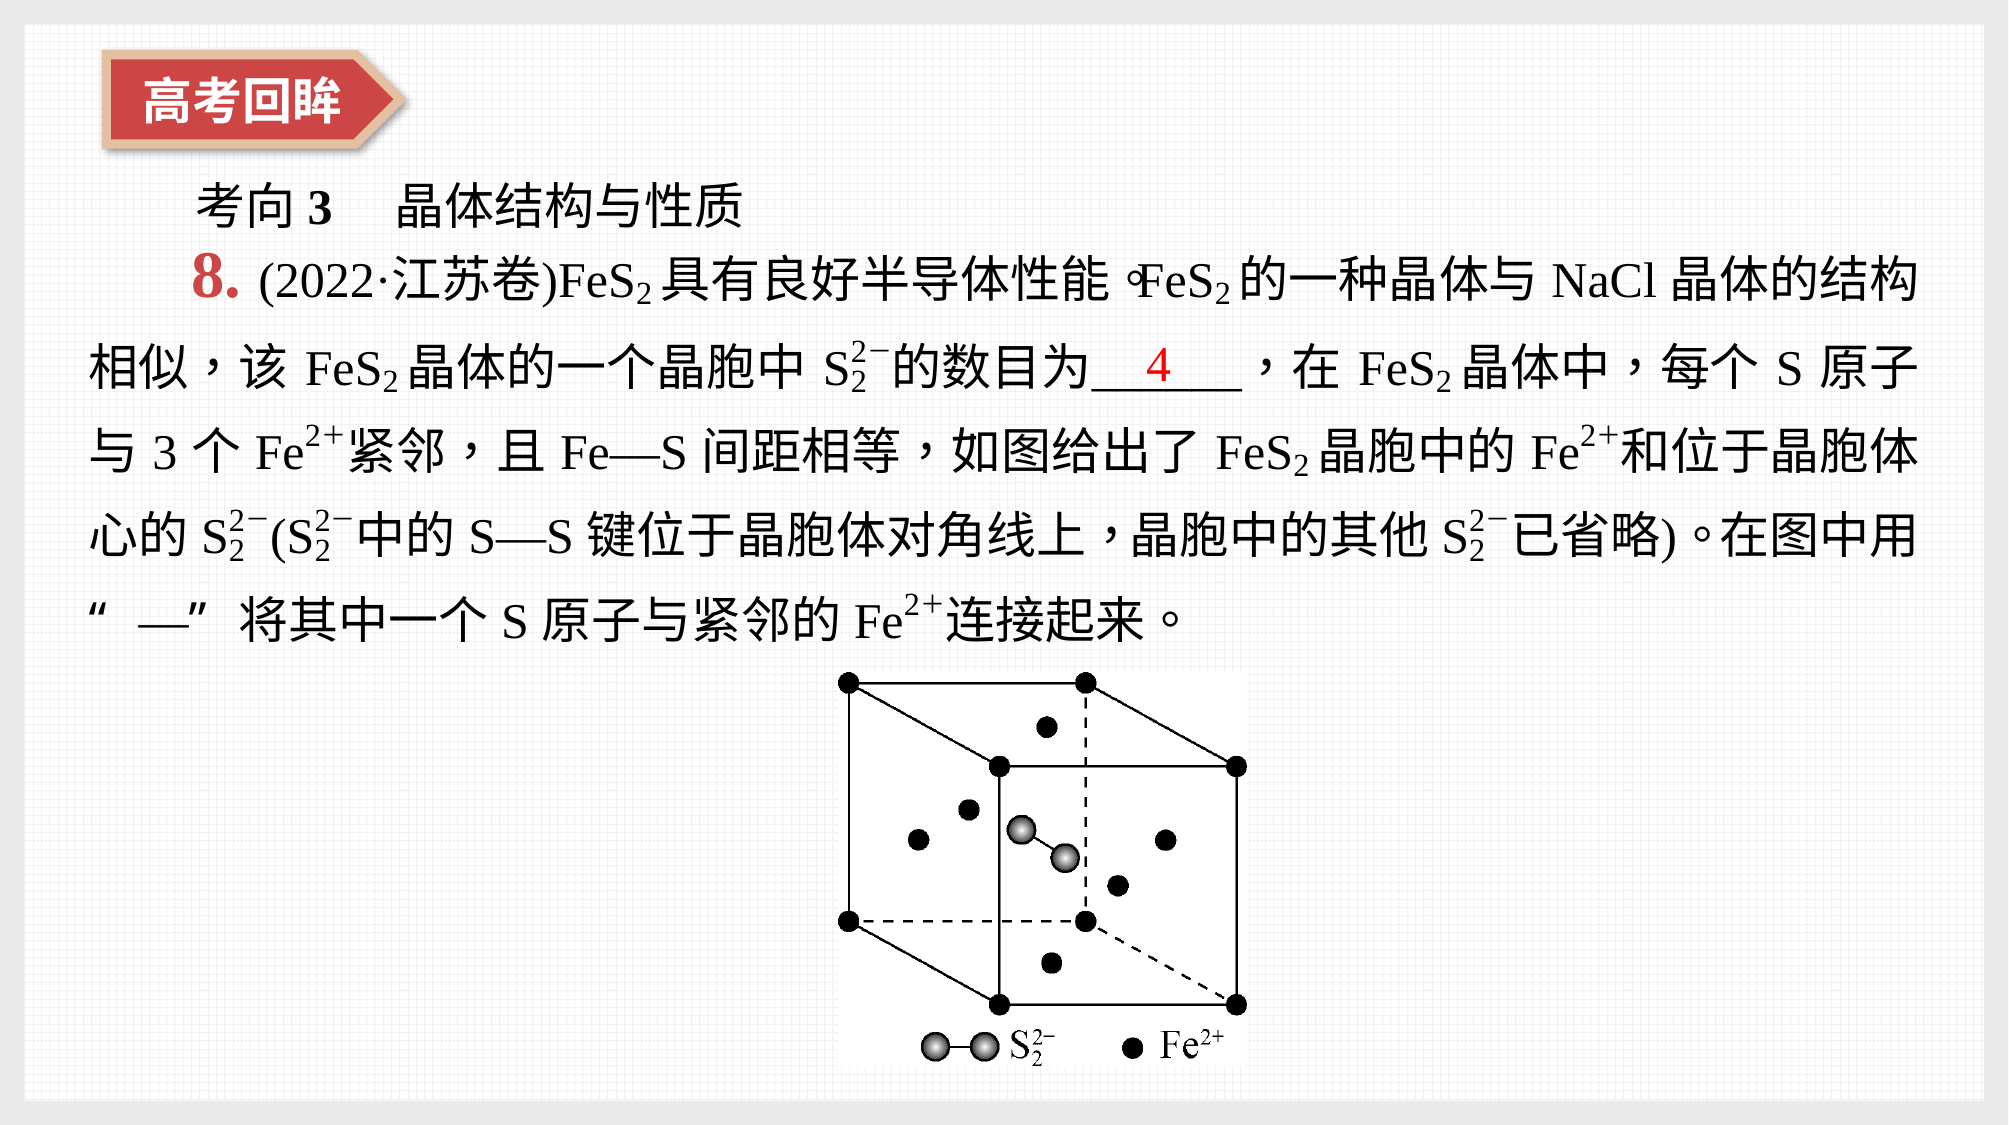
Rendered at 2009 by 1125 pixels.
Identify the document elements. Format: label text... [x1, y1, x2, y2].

list 考向3 晶体结构与性质 [80, 149, 1932, 314]
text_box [88, 235, 1920, 1084]
picture [24, 24, 1984, 1100]
